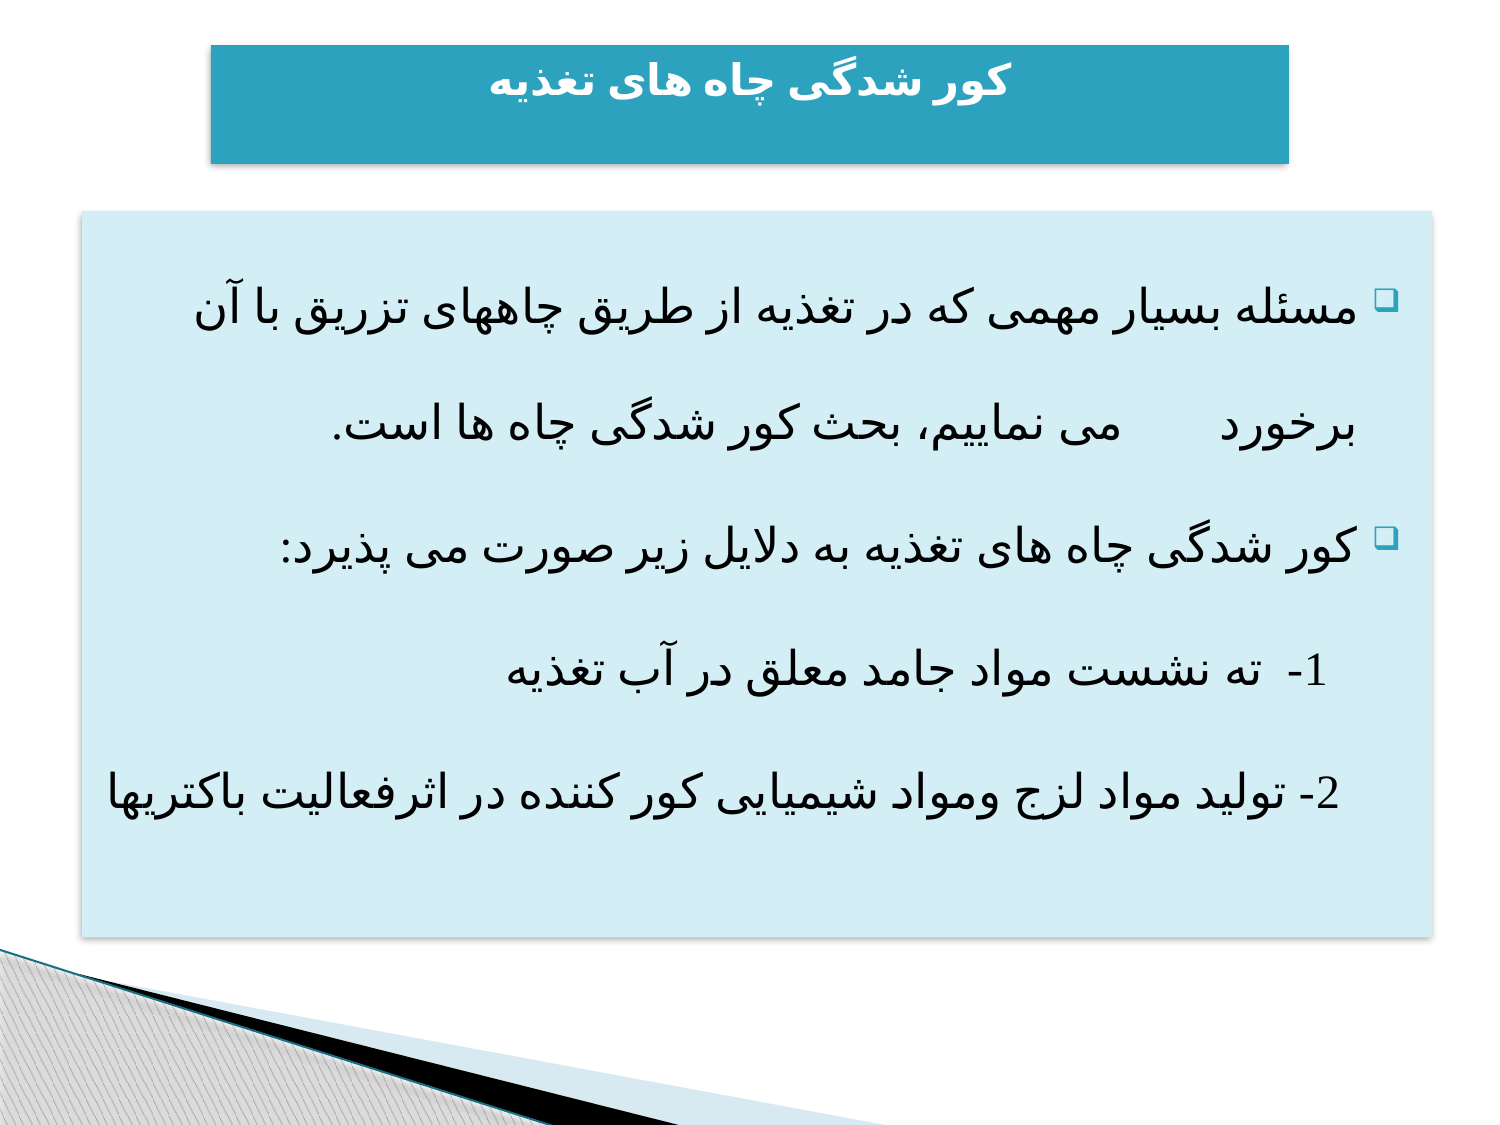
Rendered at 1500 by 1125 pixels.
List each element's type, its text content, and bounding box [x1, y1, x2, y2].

list مسئله بسيار مهمی که در تغذيه از طريق چاههای تزريق با آن برخورد می نماييم، بحث کور شدگی چاه ها است. کور شدگی چاه های تغذیه به دلایل زير صورت می پذيرد: 1- ته نشست مواد جامد معلق در آب تغذيه 2- توليد مواد لزج ومواد شيميايی کور کننده در اثرفعاليت باکتريها [82, 210, 1432, 938]
title کور شدگی چاه های تغذیه [210, 45, 1289, 164]
